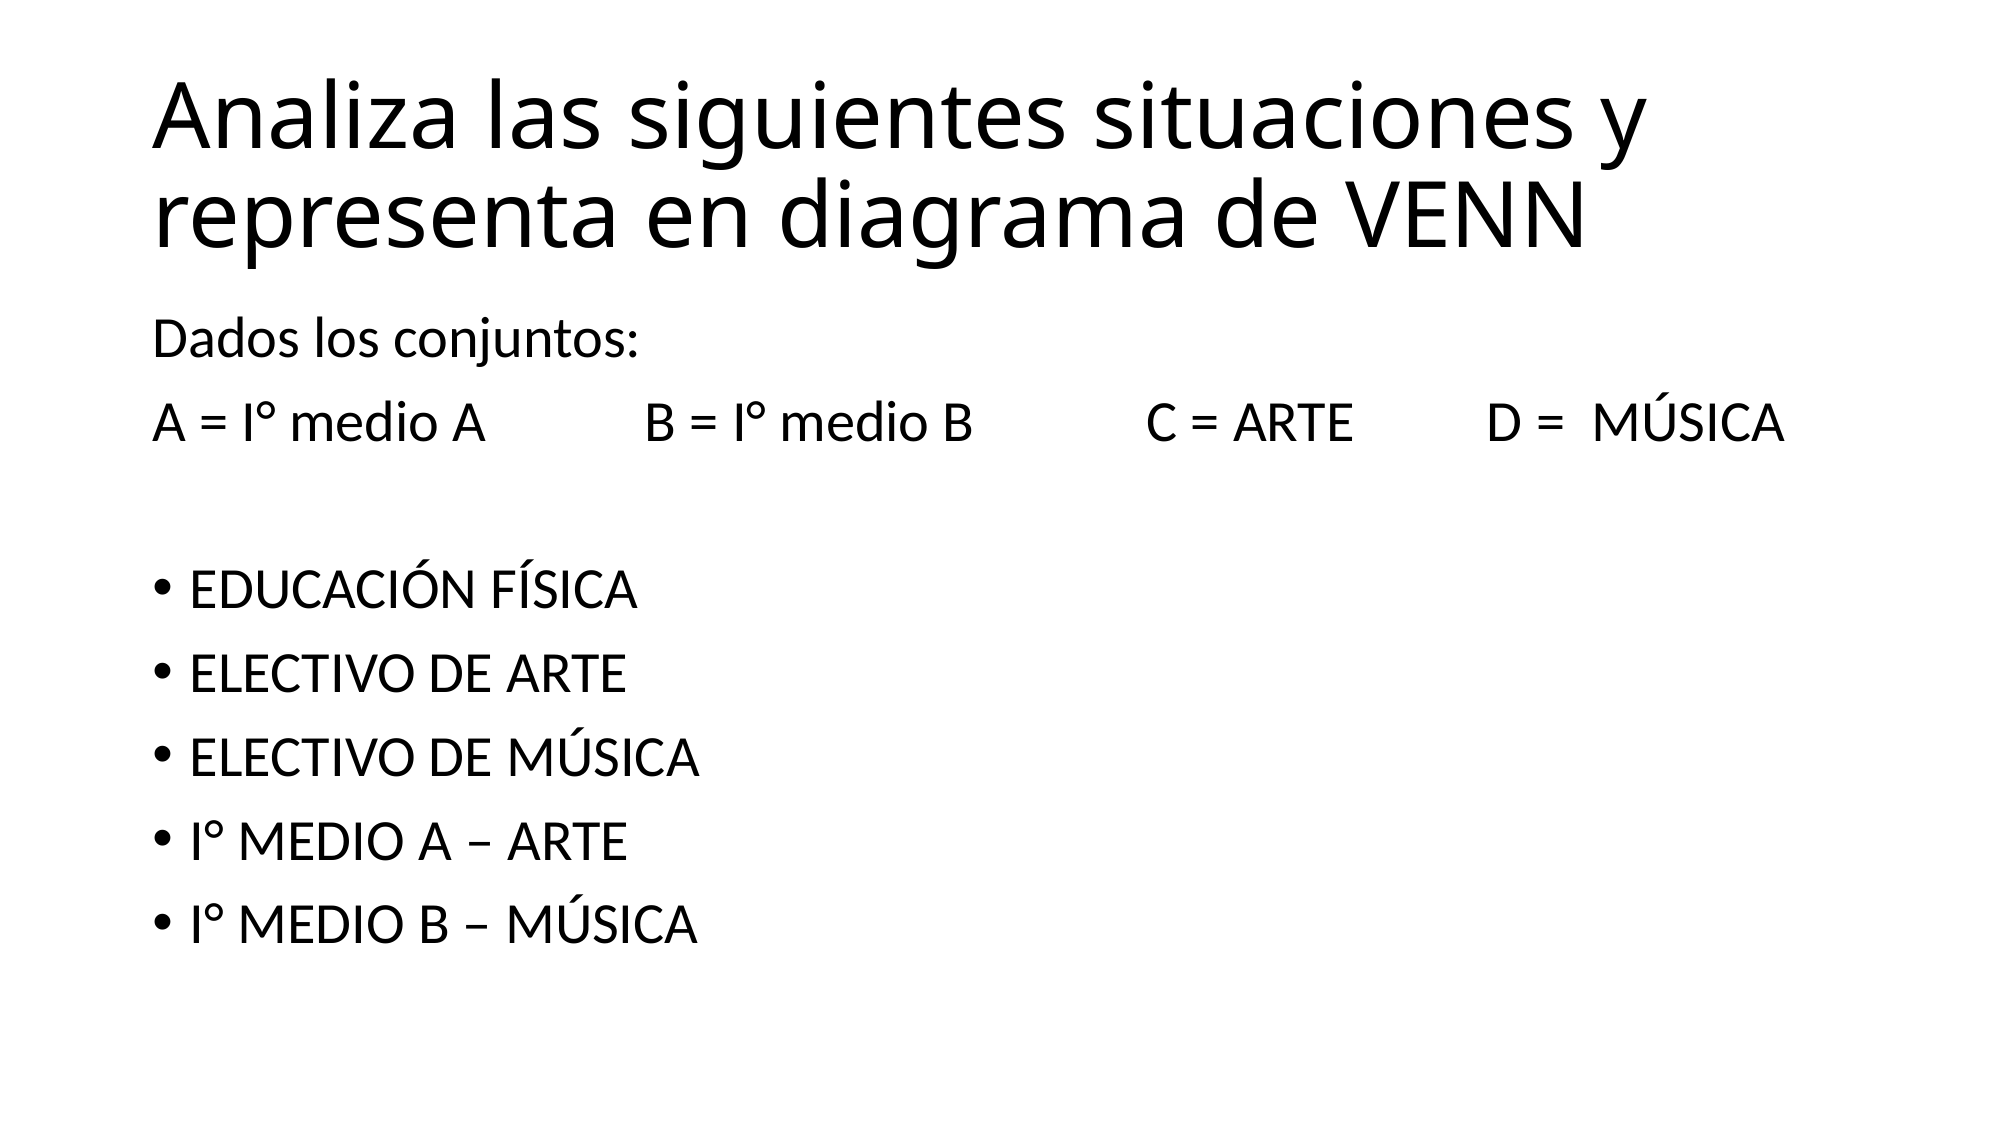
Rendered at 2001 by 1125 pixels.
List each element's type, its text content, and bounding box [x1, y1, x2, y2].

title Analiza las siguientes situaciones y representa en diagrama de VENN [137, 59, 1863, 278]
list Dados los conjuntos: A = I° medio A B = I° medio B C = ARTE D = MÚSICA EDUCACIÓN FÍSICA ELECTIVO DE ARTE ELECTIVO DE MÚSICA I° MEDIO A – ARTE I° MEDIO B – MÚSICA [137, 299, 1863, 1014]
